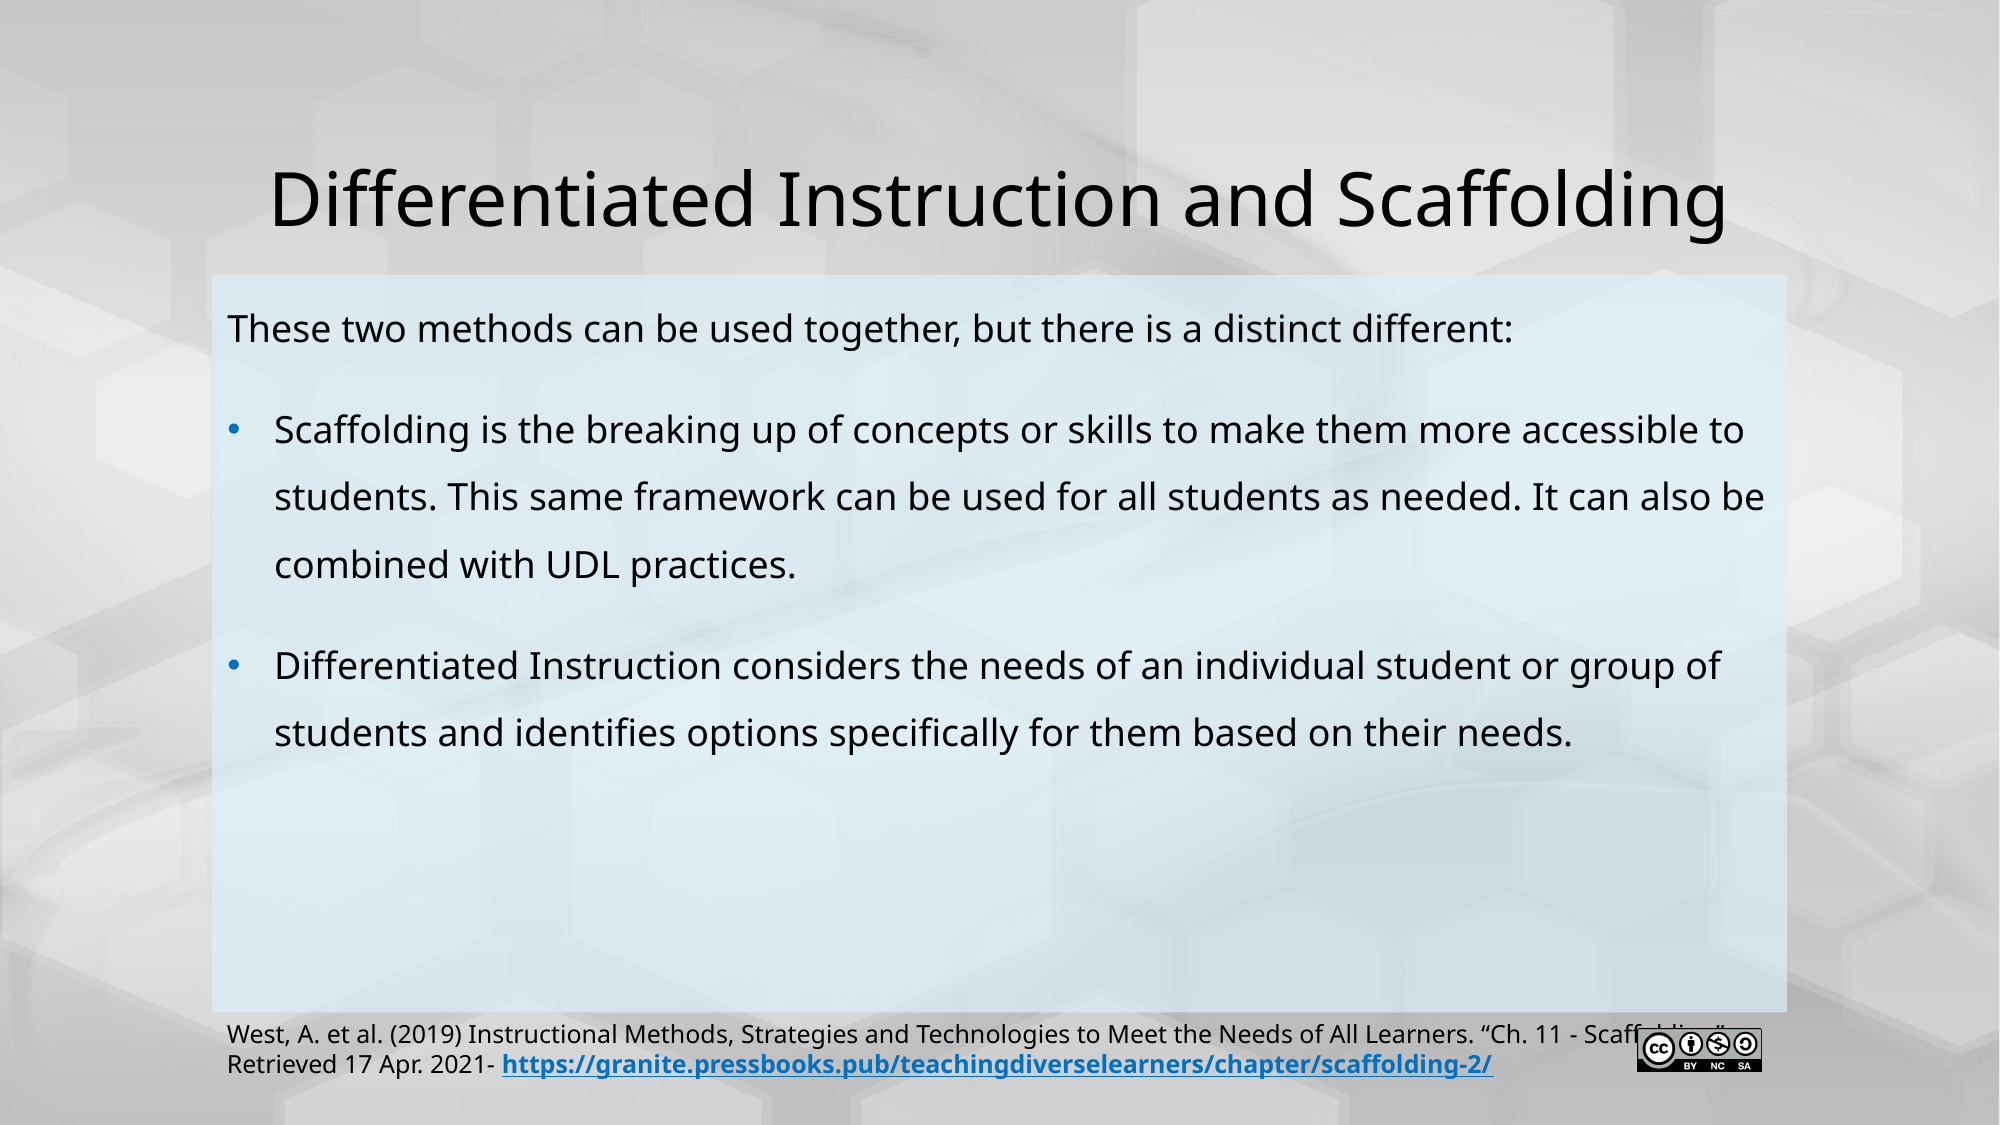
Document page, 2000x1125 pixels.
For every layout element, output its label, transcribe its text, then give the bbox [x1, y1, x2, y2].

title Differentiated Instruction and Scaffolding [130, 62, 1869, 250]
text_box West, A. et al. (2019) Instructional Methods, Strategies and Technologies to Meet the Needs of All Learners. “Ch. 11 - Scaffolding” Retrieved 17 Apr. 2021- https://granite.pressbooks.pub/teachingdiverselearners/chapter/scaffolding-2/ [212, 1011, 1762, 1090]
list These two methods can be used together, but there is a distinct different: Scaffolding is the breaking up of concepts or skills to make them more accessible to students. This same framework can be used for all students as needed. It can also be combined with UDL practices. Differentiated Instruction considers the needs of an individual student or group of students and identifies options specifically for them based on their needs. [212, 275, 1788, 1013]
picture [1636, 1027, 1763, 1072]
